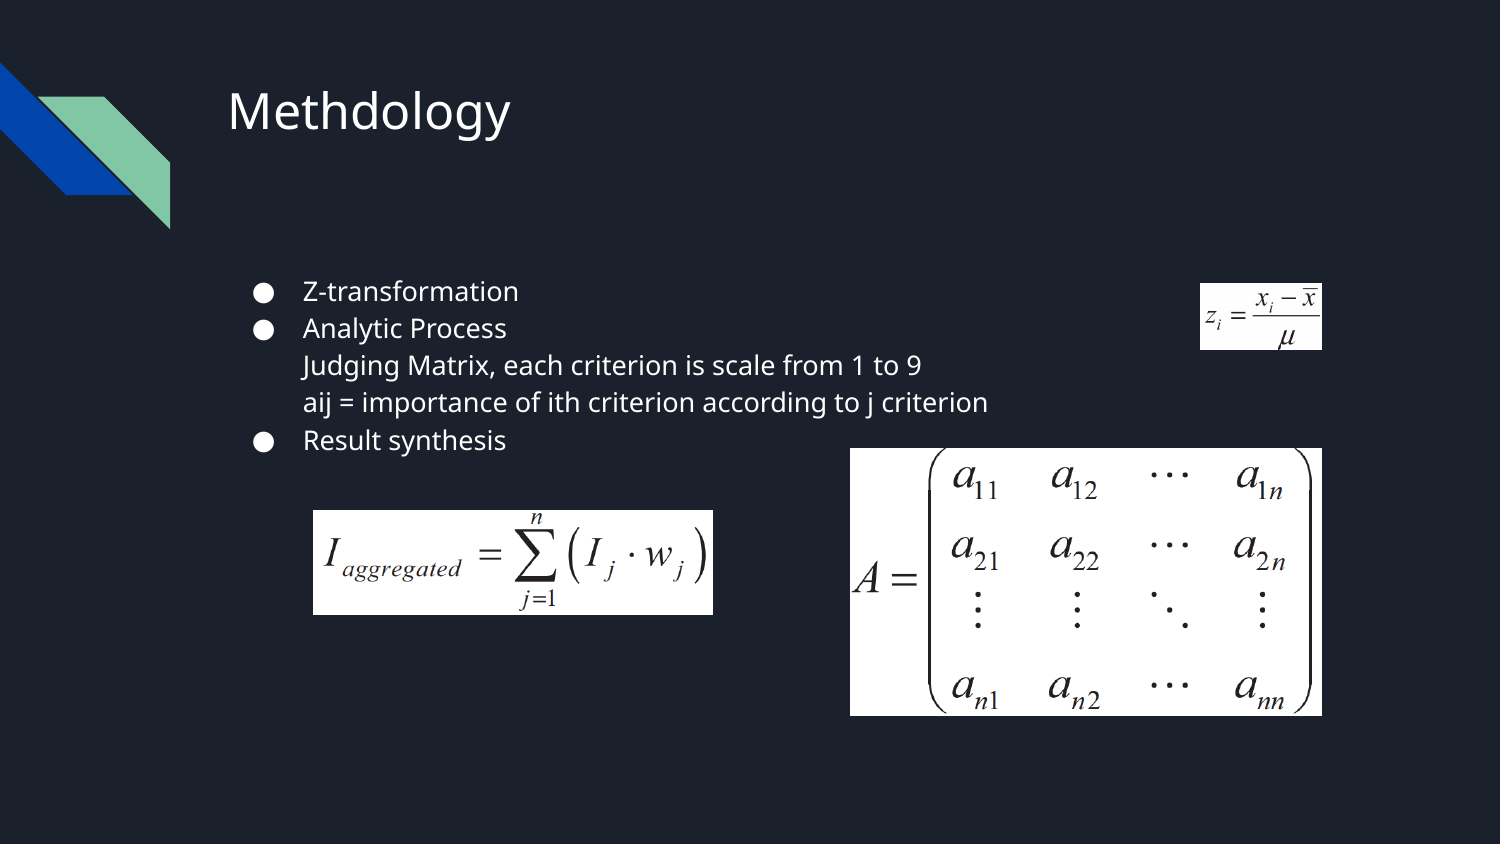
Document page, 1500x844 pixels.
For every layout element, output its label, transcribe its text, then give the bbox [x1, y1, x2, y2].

title Methdology [212, 64, 1368, 215]
picture [313, 510, 714, 615]
picture [850, 448, 1323, 717]
picture [1200, 283, 1323, 350]
list Z-transformation Analytic Process Judging Matrix, each criterion is scale from 1 to 9 aij = importance of ith criterion according to j criterion Result synthesis [212, 254, 1368, 732]
